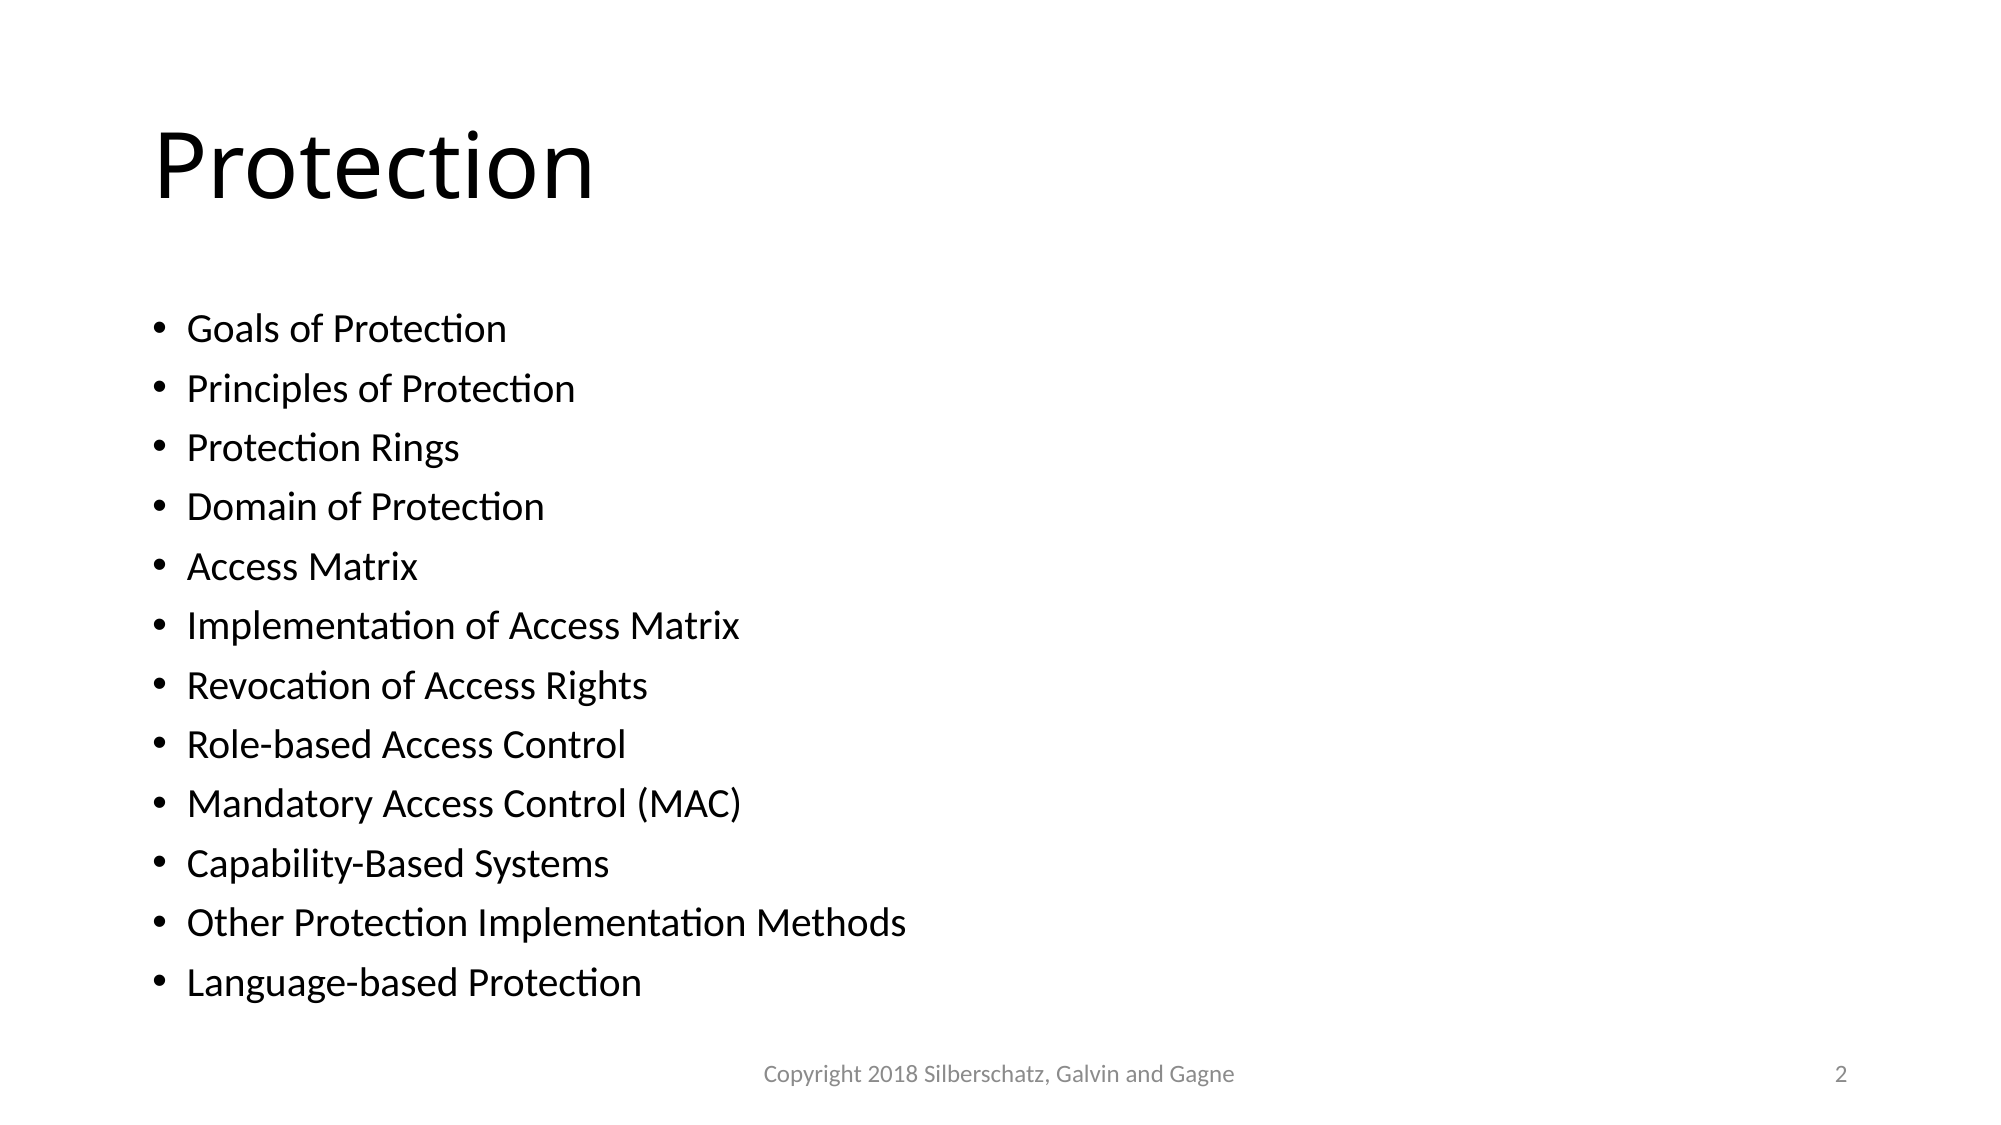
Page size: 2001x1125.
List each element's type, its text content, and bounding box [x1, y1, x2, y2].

footer Copyright 2018 Silberschatz, Galvin and Gagne [662, 1042, 1338, 1103]
title Protection [137, 59, 1863, 278]
slide_number 2 [1412, 1042, 1863, 1103]
list Goals of Protection Principles of Protection Protection Rings Domain of Protection Access Matrix Implementation of Access Matrix Revocation of Access Rights Role-based Access Control Mandatory Access Control (MAC) Capability-Based Systems Other Protection Implementation Methods Language-based Protection [137, 299, 1863, 1014]
